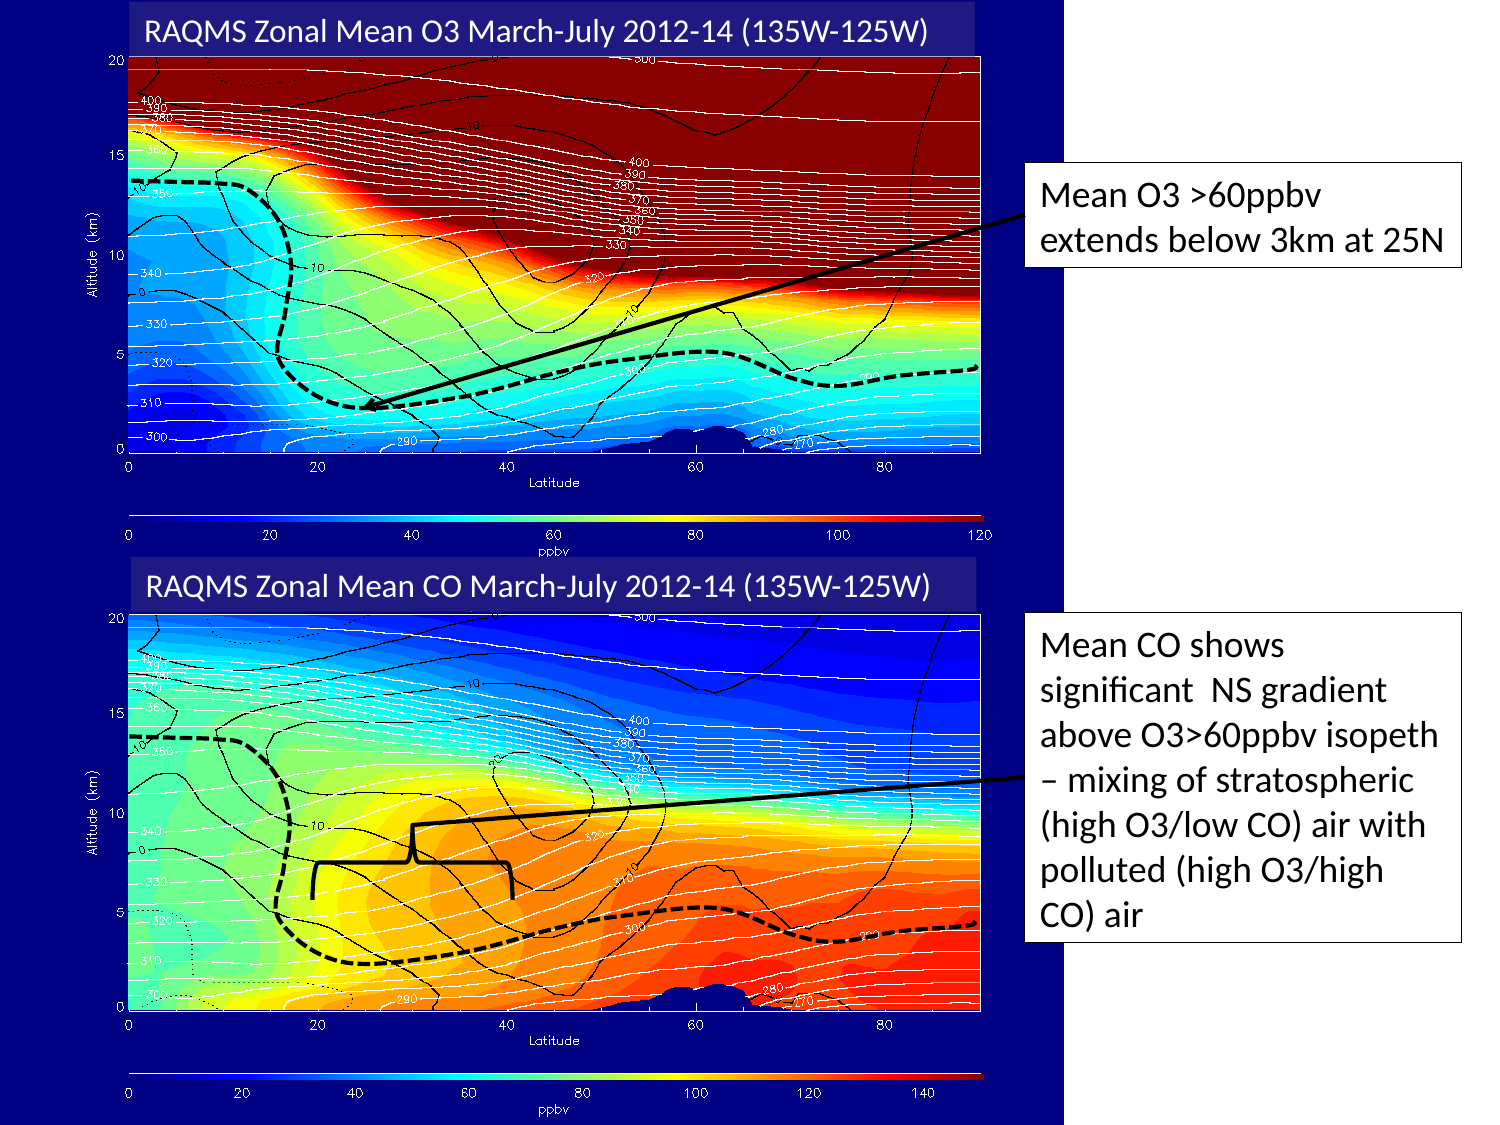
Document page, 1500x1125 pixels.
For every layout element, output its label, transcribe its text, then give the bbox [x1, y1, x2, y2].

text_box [412, 778, 1026, 826]
picture [0, 0, 1064, 1125]
text_box Mean O3 >60ppbv extends below 3km at 25N [1068, 162, 1462, 268]
text_box Mean CO shows significant NS gradient above O3>60ppbv isopeth – mixing of stratospheric (high O3/low CO) air with polluted (high O3/high CO) air [1068, 612, 1462, 943]
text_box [362, 215, 1026, 409]
